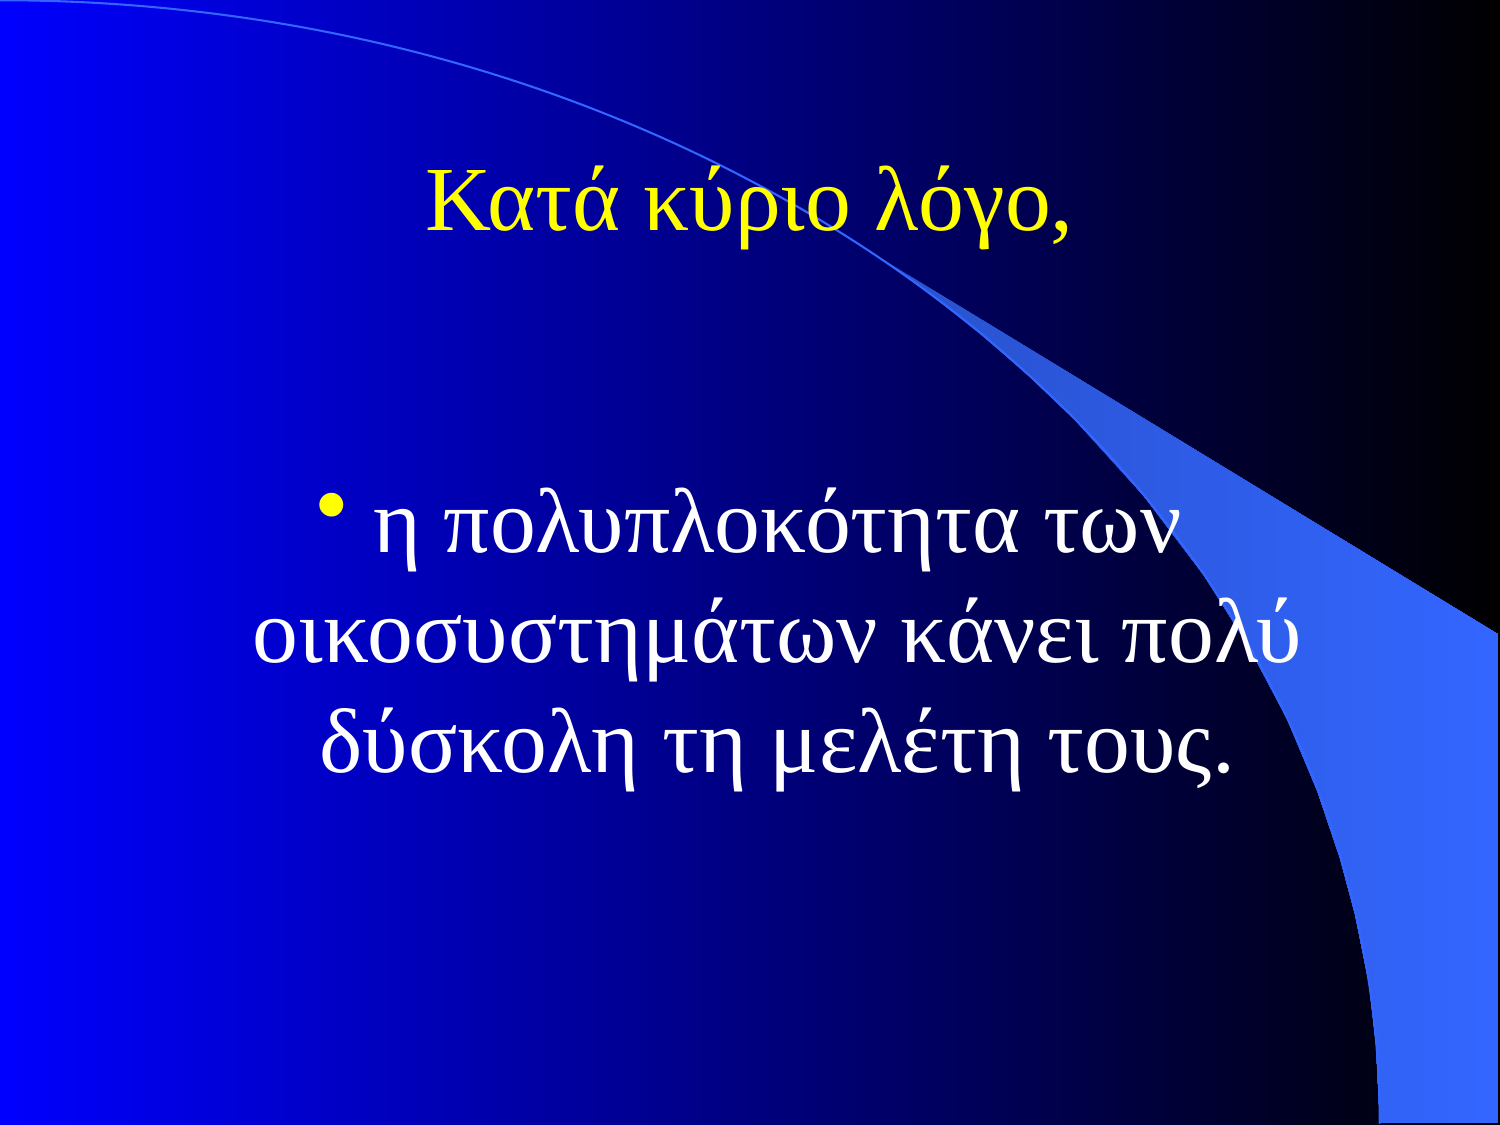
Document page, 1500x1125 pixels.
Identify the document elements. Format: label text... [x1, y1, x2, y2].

title Κατά κύριο λόγο, [112, 99, 1388, 288]
list η πολυπλοκότητα των οικοσυστημάτων κάνει πολύ δύσκολη τη μελέτη τους. [112, 324, 1388, 1000]
